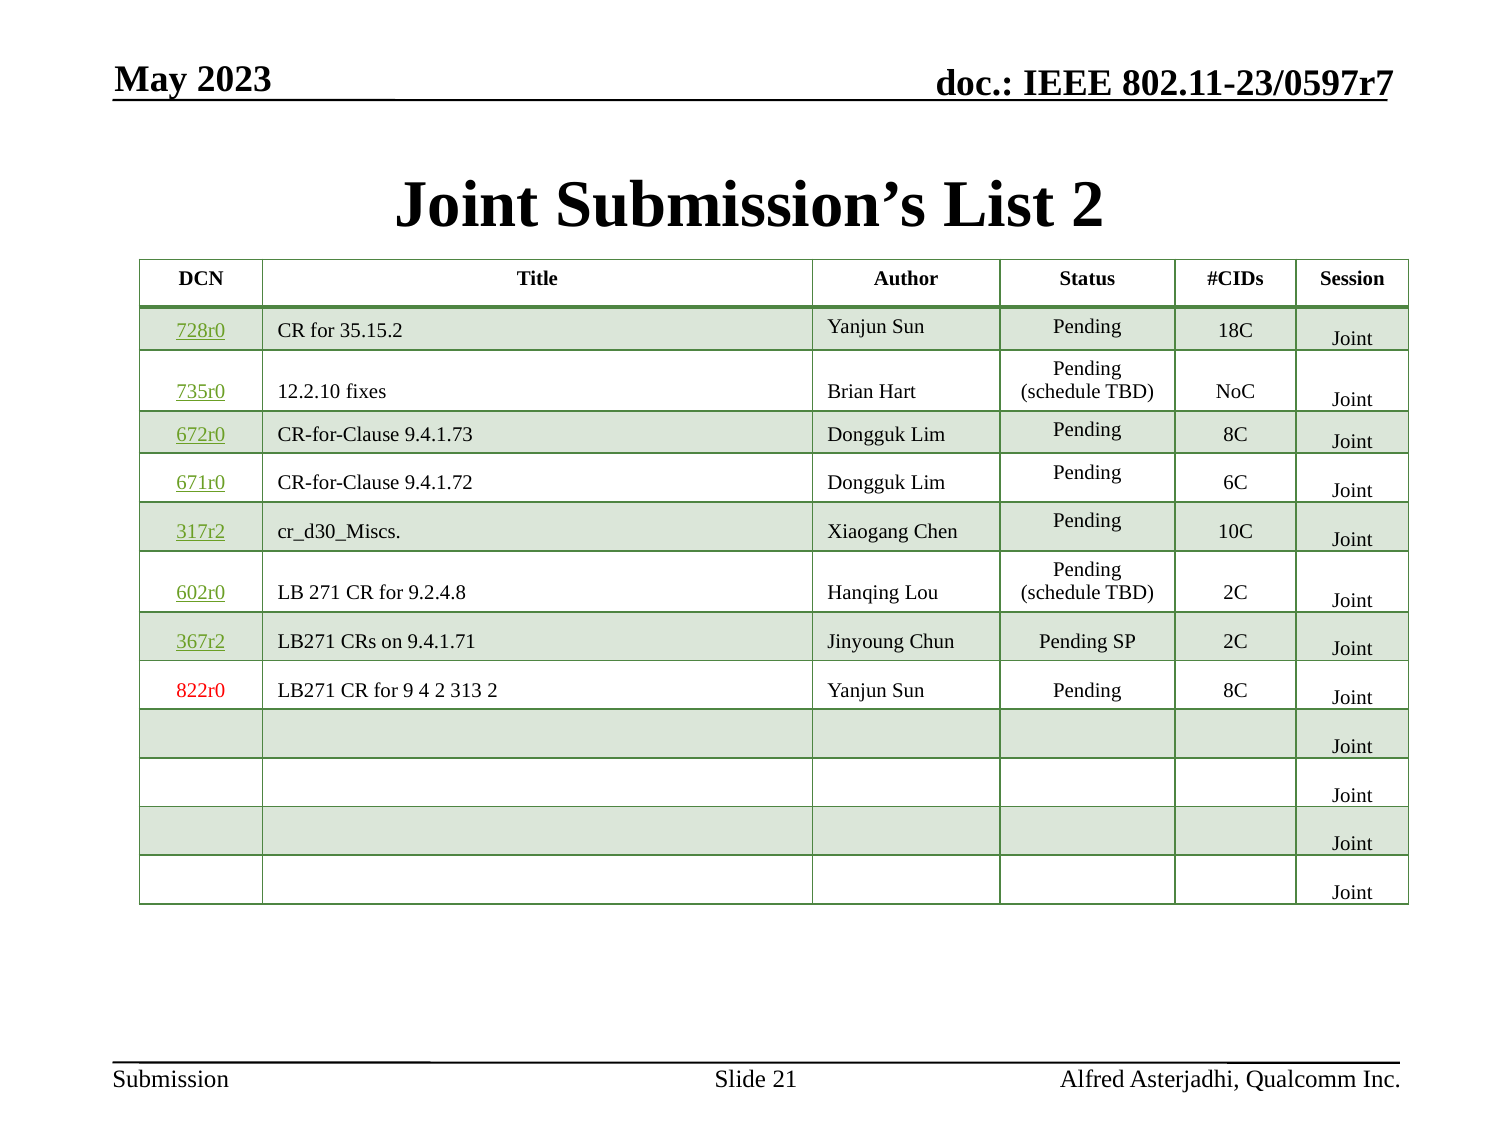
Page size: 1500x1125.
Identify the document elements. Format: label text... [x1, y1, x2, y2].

table_cell Joint [1297, 412, 1408, 452]
table_header Title [263, 260, 812, 305]
table_cell 2C [1176, 613, 1295, 660]
table_cell [263, 856, 812, 903]
table_cell [140, 807, 262, 854]
table_cell Yanjun Sun [813, 309, 999, 349]
table_cell Brian Hart [813, 351, 999, 410]
table_cell 735r0 [140, 351, 262, 410]
table_cell [1176, 856, 1295, 903]
table_header DCN [140, 260, 262, 305]
table_cell Pending [1001, 412, 1174, 452]
table_cell [1001, 759, 1174, 806]
table_cell Dongguk Lim [813, 454, 999, 501]
table_cell [140, 710, 262, 757]
table_cell 8C [1176, 412, 1295, 452]
table_cell Dongguk Lim [813, 412, 999, 452]
table_cell Joint [1297, 454, 1408, 501]
table_cell Joint [1297, 807, 1408, 854]
table_cell [1001, 856, 1174, 903]
table_cell [1176, 710, 1295, 757]
table_cell 672r0 [140, 412, 262, 452]
table_header Session [1297, 260, 1408, 305]
table_cell Joint [1297, 613, 1408, 660]
table_cell [813, 710, 999, 757]
table_cell 317r2 [140, 503, 262, 550]
table_cell Pending [1001, 309, 1174, 349]
footer Alfred Asterjadhi, Qualcomm Inc. [878, 1061, 1402, 1093]
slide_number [114, 54, 423, 100]
table_cell 2C [1176, 552, 1295, 611]
table_cell 12.2.10 fixes [263, 351, 812, 410]
table_cell 671r0 [140, 454, 262, 501]
table_cell LB271 CR for 9 4 2 313 2 [263, 661, 812, 708]
table_header #CIDs [1176, 260, 1295, 305]
table_cell CR-for-Clause 9.4.1.73 [263, 412, 812, 452]
slide_number Slide 21 [712, 1061, 800, 1123]
table_cell NoC [1176, 351, 1295, 410]
table_cell 602r0 [140, 552, 262, 611]
table_cell Pending (schedule TBD) [1001, 552, 1174, 611]
table_cell [1001, 710, 1174, 757]
table_cell [1176, 759, 1295, 806]
title Joint Submission’s List 2 [112, 112, 1388, 288]
table_cell 10C [1176, 503, 1295, 550]
table_cell [1176, 807, 1295, 854]
table_cell Joint [1297, 503, 1408, 550]
table_cell [813, 807, 999, 854]
table_cell LB 271 CR for 9.2.4.8 [263, 552, 812, 611]
table_cell Yanjun Sun [813, 661, 999, 708]
table_header Status [1001, 260, 1174, 305]
table_cell Xiaogang Chen [813, 503, 999, 550]
table_cell 822r0 [140, 661, 262, 708]
table_cell Pending SP [1001, 613, 1174, 660]
table_cell [263, 710, 812, 757]
table_cell Pending [1001, 661, 1174, 708]
table_cell cr_d30_Miscs. [263, 503, 812, 550]
table_cell Joint [1297, 759, 1408, 806]
table_cell [263, 807, 812, 854]
table_cell Joint [1297, 309, 1408, 349]
table_cell Joint [1297, 351, 1408, 410]
table_cell [140, 856, 262, 903]
table_cell [1001, 807, 1174, 854]
table_cell CR-for-Clause 9.4.1.72 [263, 454, 812, 501]
table_cell LB271 CRs on 9.4.1.71 [263, 613, 812, 660]
table_cell Pending [1001, 503, 1174, 550]
table_cell 6C [1176, 454, 1295, 501]
table_cell Hanqing Lou [813, 552, 999, 611]
table_cell Joint [1297, 661, 1408, 708]
table_cell [813, 759, 999, 806]
table_cell CR for 35.15.2 [263, 309, 812, 349]
table_cell 18C [1176, 309, 1295, 349]
table_cell Pending (schedule TBD) [1001, 351, 1174, 410]
table_cell Joint [1297, 710, 1408, 757]
table_cell [263, 759, 812, 806]
table_cell Joint [1297, 552, 1408, 611]
table_cell 728r0 [140, 309, 262, 349]
table_cell 367r2 [140, 613, 262, 660]
table_cell 8C [1176, 661, 1295, 708]
table_cell Jinyoung Chun [813, 613, 999, 660]
table_cell Joint [1297, 856, 1408, 903]
table_cell Pending [1001, 454, 1174, 501]
table_header Author [813, 260, 999, 305]
table_cell [140, 759, 262, 806]
table_cell [813, 856, 999, 903]
